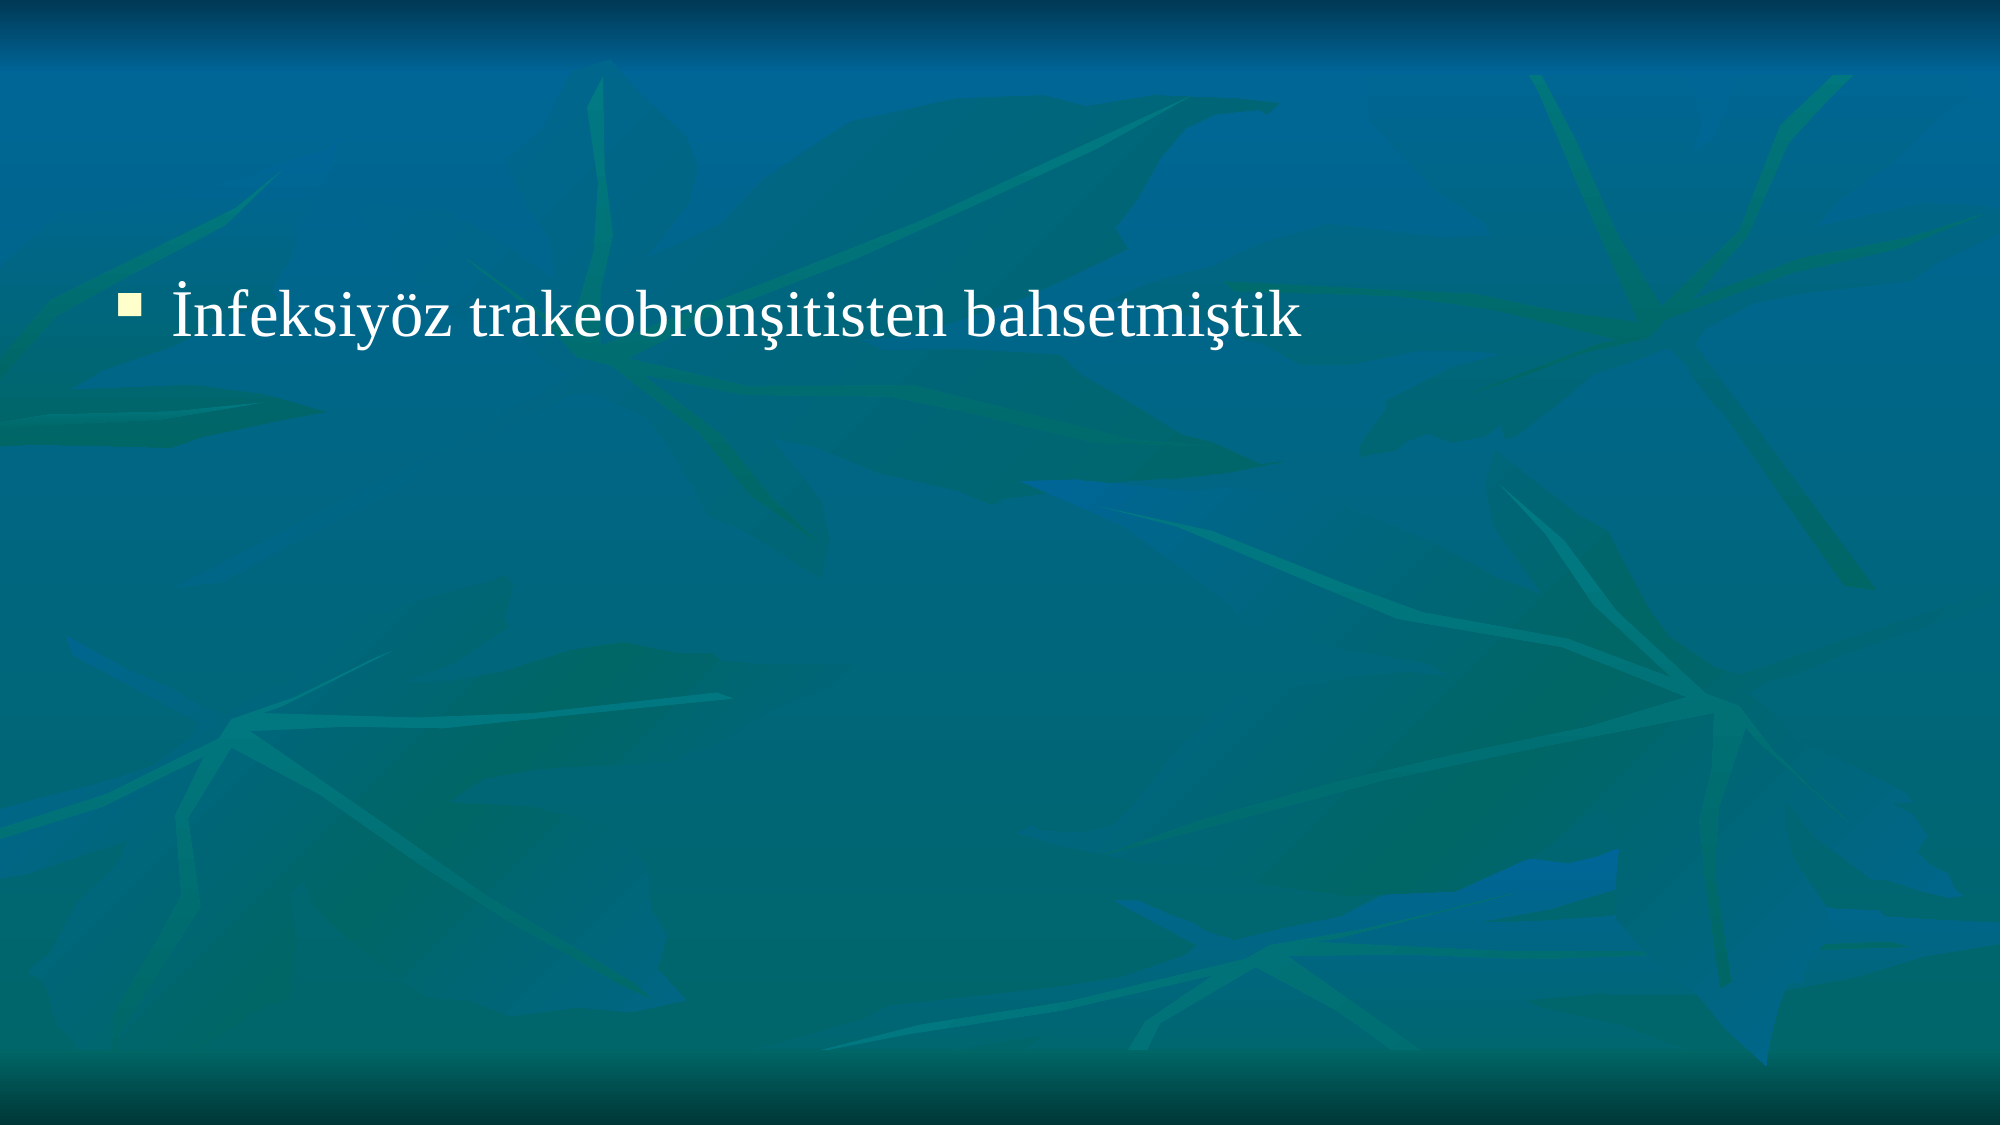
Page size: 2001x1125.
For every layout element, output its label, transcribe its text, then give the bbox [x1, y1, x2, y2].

list İnfeksiyöz trakeobronşitisten bahsetmiştik [99, 262, 1901, 1006]
